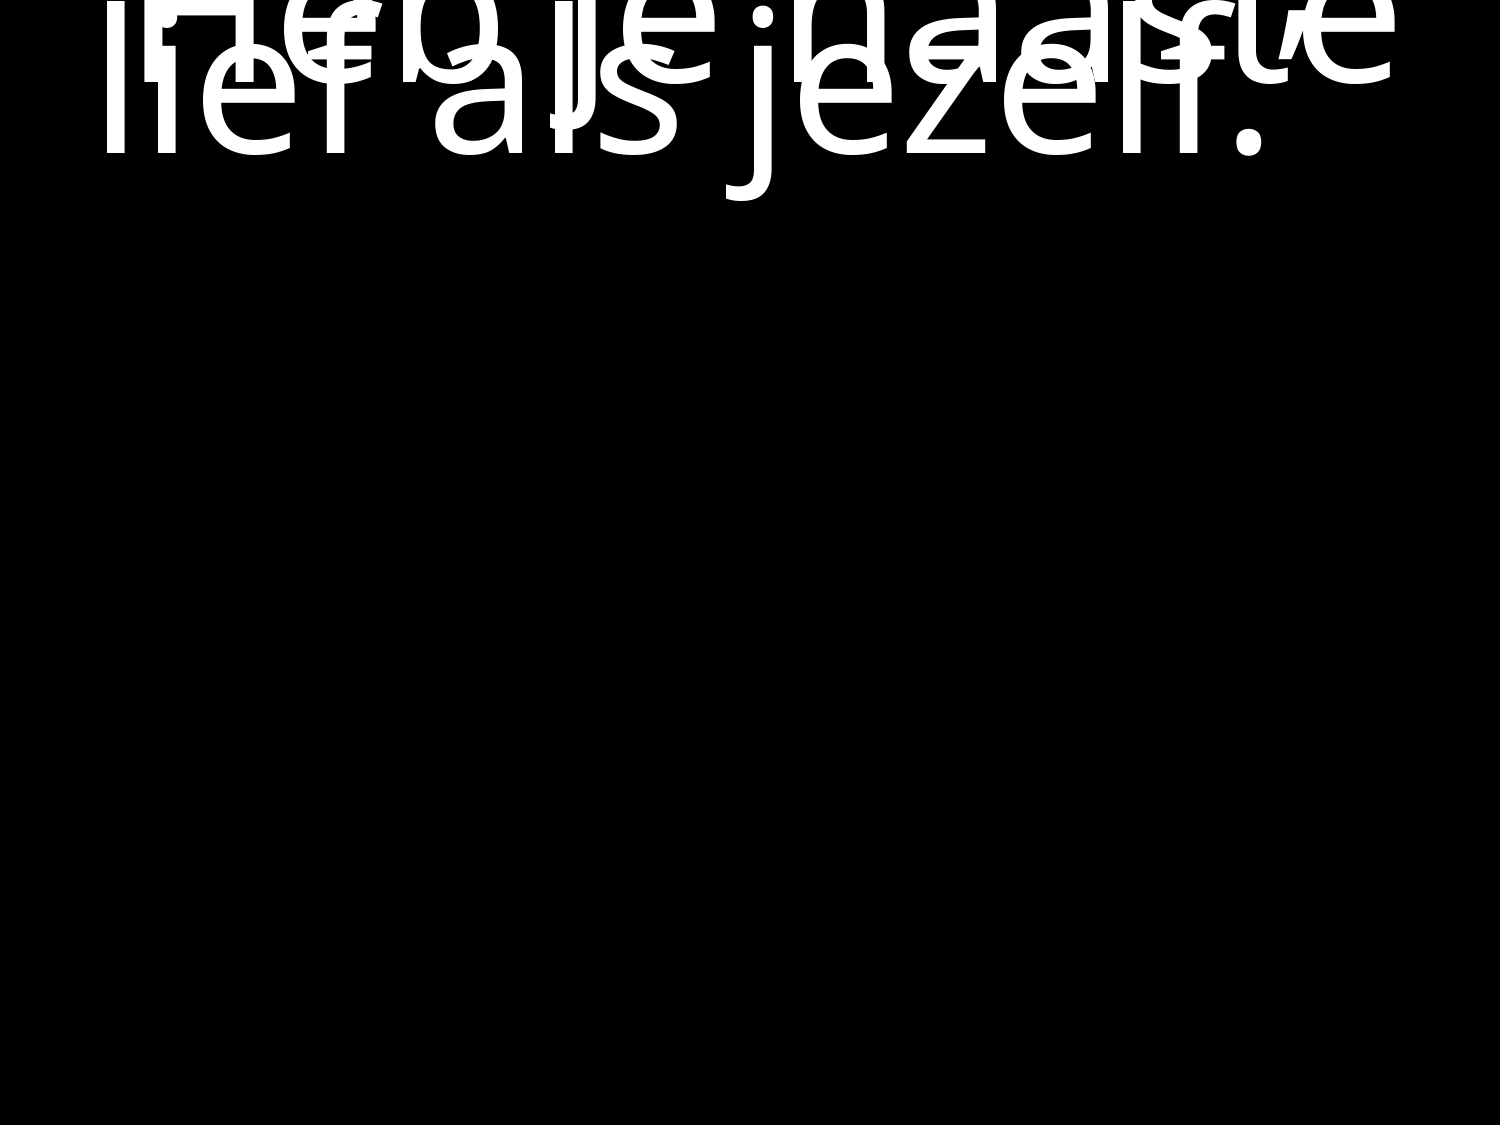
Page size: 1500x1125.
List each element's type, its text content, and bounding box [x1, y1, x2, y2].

list ‘Heb je naaste lief als jezelf.’ [75, 45, 1425, 1005]
